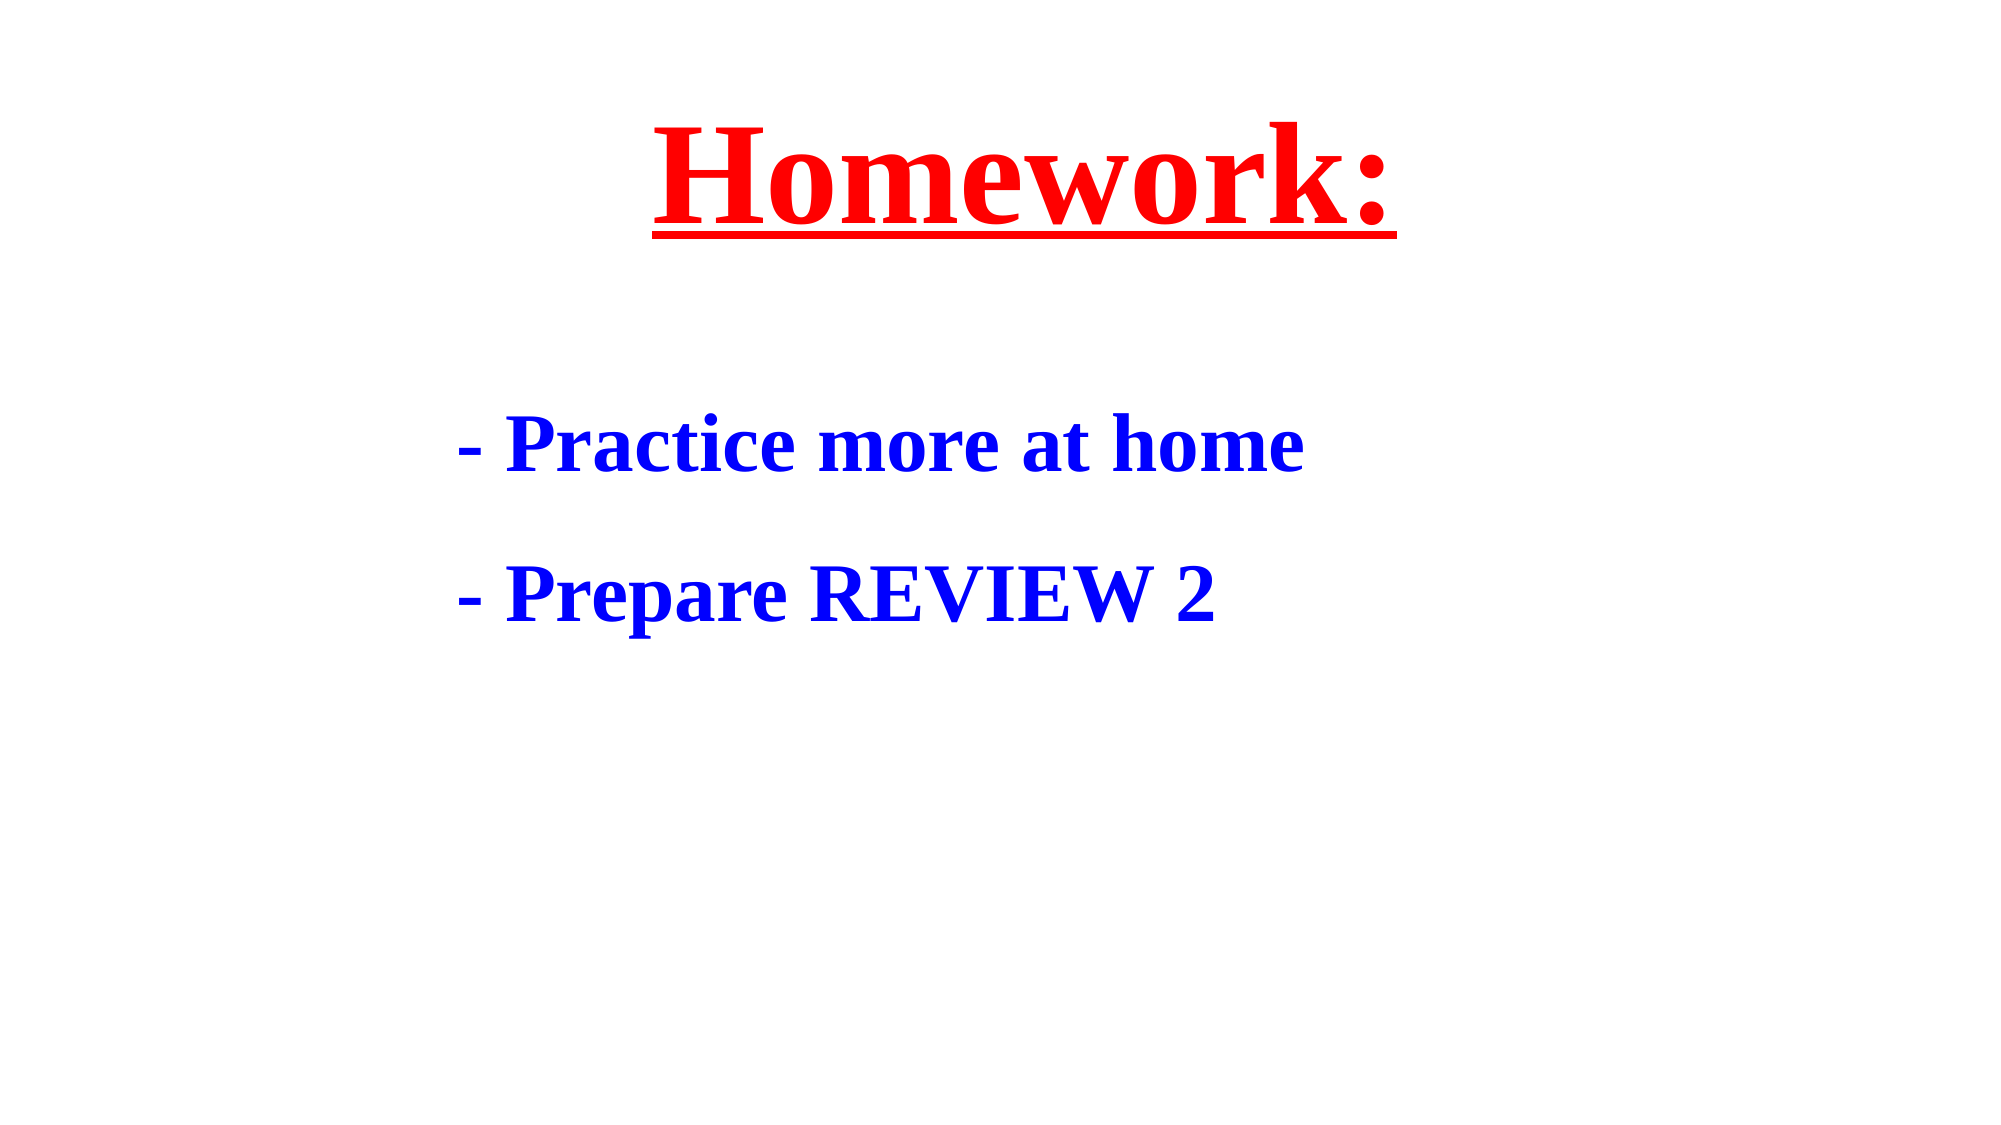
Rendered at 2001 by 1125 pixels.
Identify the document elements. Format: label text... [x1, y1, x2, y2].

text_box Homework: [480, 70, 1570, 260]
text_box - Practice more at home - Prepare REVIEW 2 [442, 380, 1738, 646]
